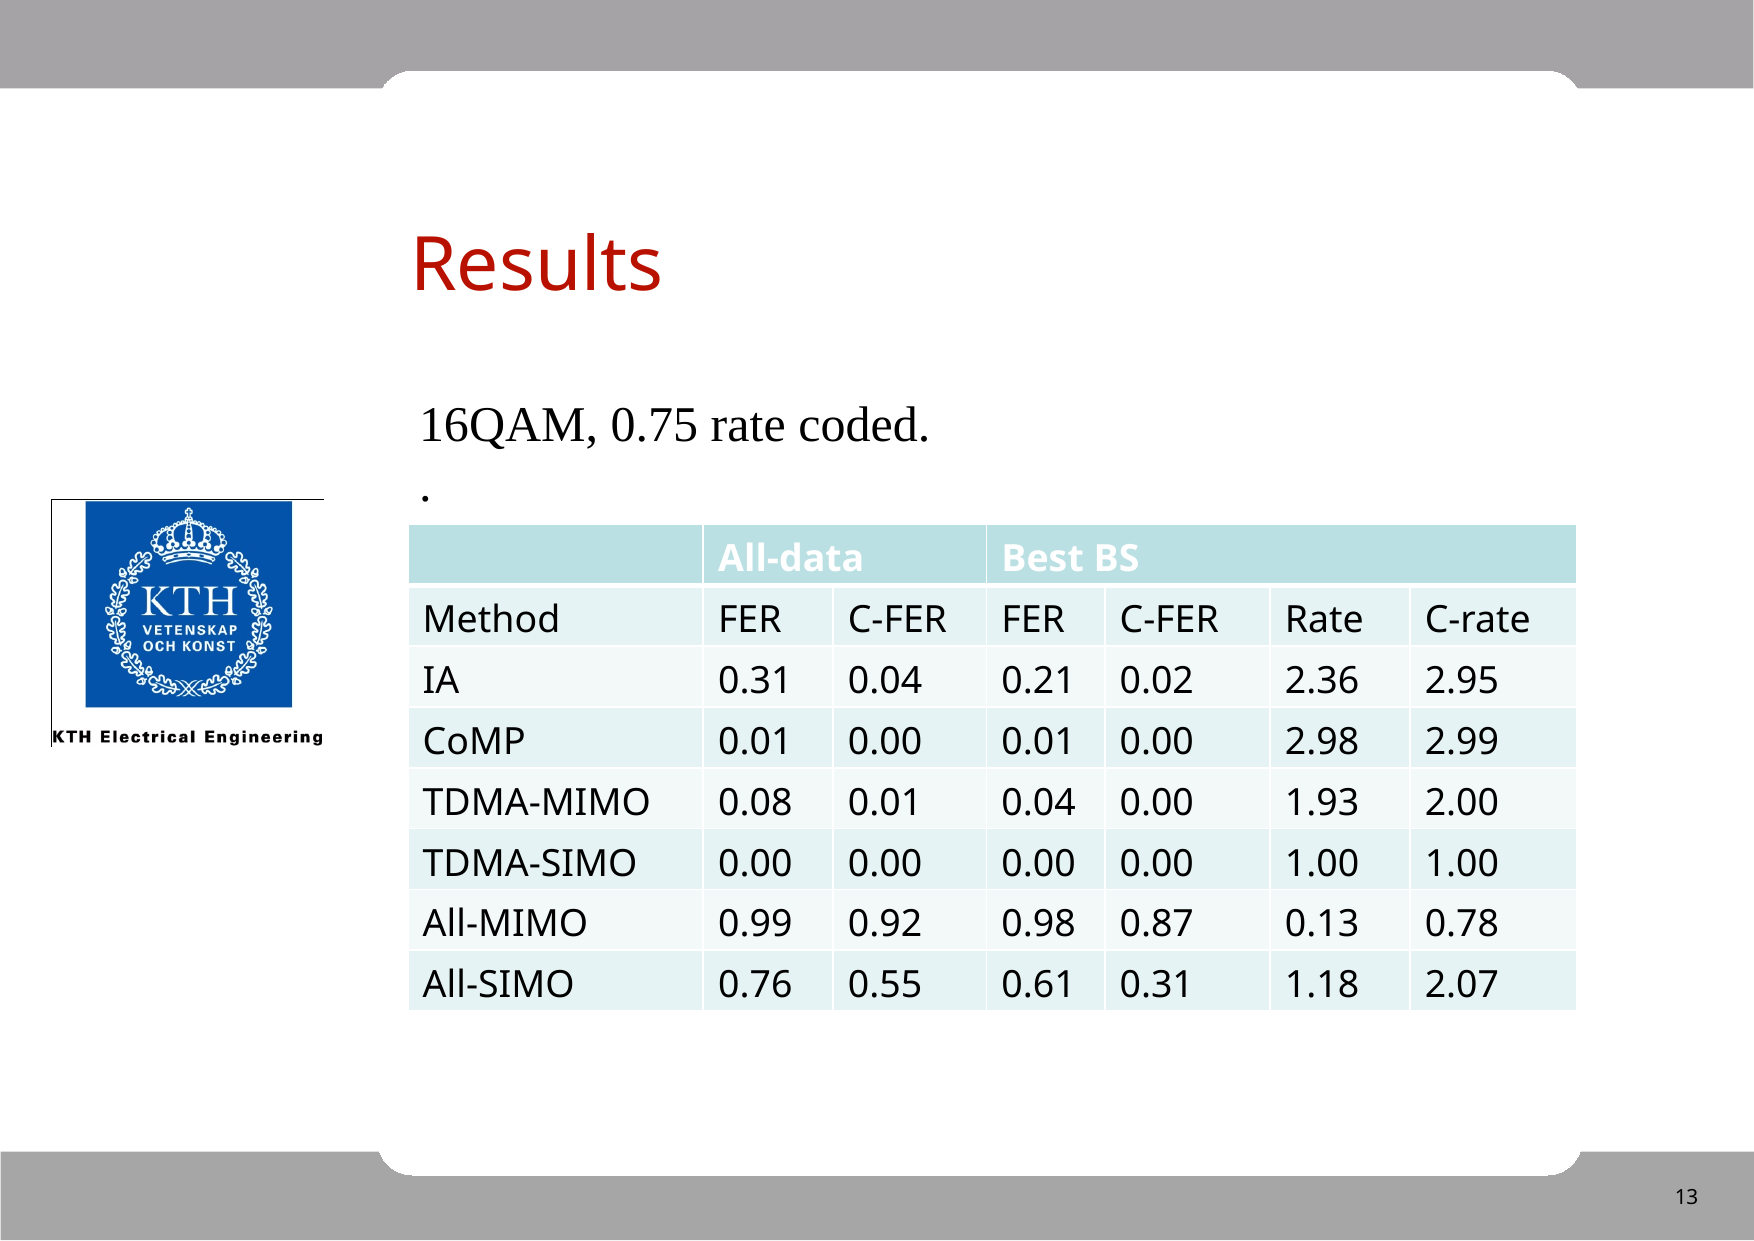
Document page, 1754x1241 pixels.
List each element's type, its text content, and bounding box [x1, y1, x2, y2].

picture [51, 499, 324, 747]
table_cell 2.36 [1271, 647, 1409, 706]
table_cell C-FER [1106, 588, 1269, 645]
table_cell 0.99 [704, 890, 832, 949]
table_cell CoMP [409, 708, 702, 767]
table_cell 0.92 [834, 890, 986, 949]
table_cell 0.00 [987, 829, 1104, 889]
title Results [393, 157, 1598, 364]
table_cell 0.13 [1271, 890, 1409, 949]
table_cell 0.08 [704, 769, 832, 828]
table_header All-data [704, 525, 986, 583]
table_header [409, 525, 702, 583]
table_cell FER [987, 588, 1104, 645]
table_cell TDMA-SIMO [409, 829, 702, 889]
table_cell 1.18 [1271, 951, 1409, 1010]
table_cell 0.01 [987, 708, 1104, 767]
table_cell All-SIMO [409, 951, 702, 1010]
table_cell C-FER [834, 588, 986, 645]
table_cell TDMA-MIMO [409, 769, 702, 828]
table_cell C-rate [1411, 588, 1576, 645]
table_cell 1.00 [1411, 829, 1576, 889]
table_cell Method [409, 588, 702, 645]
table_cell 0.31 [704, 647, 832, 706]
table_cell 2.07 [1411, 951, 1576, 1010]
table_cell 0.04 [834, 647, 986, 706]
table_cell 2.99 [1411, 708, 1576, 767]
table_cell 0.01 [704, 708, 832, 767]
table_cell 0.87 [1106, 890, 1269, 949]
table_cell 0.00 [1106, 708, 1269, 767]
table_cell IA [409, 647, 702, 706]
table_cell 0.00 [1106, 769, 1269, 828]
table_cell 2.98 [1271, 708, 1409, 767]
table_cell 2.00 [1411, 769, 1576, 828]
text_box 16QAM, 0.75 rate coded. . [404, 383, 948, 519]
table_cell 0.00 [1106, 829, 1269, 889]
table_cell FER [704, 588, 832, 645]
table_cell Rate [1271, 588, 1409, 645]
table_cell 0.76 [704, 951, 832, 1010]
table_cell 0.01 [834, 769, 986, 828]
table_cell 2.95 [1411, 647, 1576, 706]
table_cell 0.78 [1411, 890, 1576, 949]
table_cell 0.04 [987, 769, 1104, 828]
table_cell All-MIMO [409, 890, 702, 949]
table_cell 0.02 [1106, 647, 1269, 706]
table_cell 1.00 [1271, 829, 1409, 889]
table_cell 1.93 [1271, 769, 1409, 828]
table_header Best BS [987, 525, 1576, 583]
table_cell 0.61 [987, 951, 1104, 1010]
table_cell 0.00 [834, 829, 986, 889]
table_cell 0.98 [987, 890, 1104, 949]
table_cell 0.55 [834, 951, 986, 1010]
table_cell 0.00 [704, 829, 832, 889]
table_cell 0.31 [1106, 951, 1269, 1010]
table_cell 0.21 [987, 647, 1104, 706]
table_cell 0.00 [834, 708, 986, 767]
